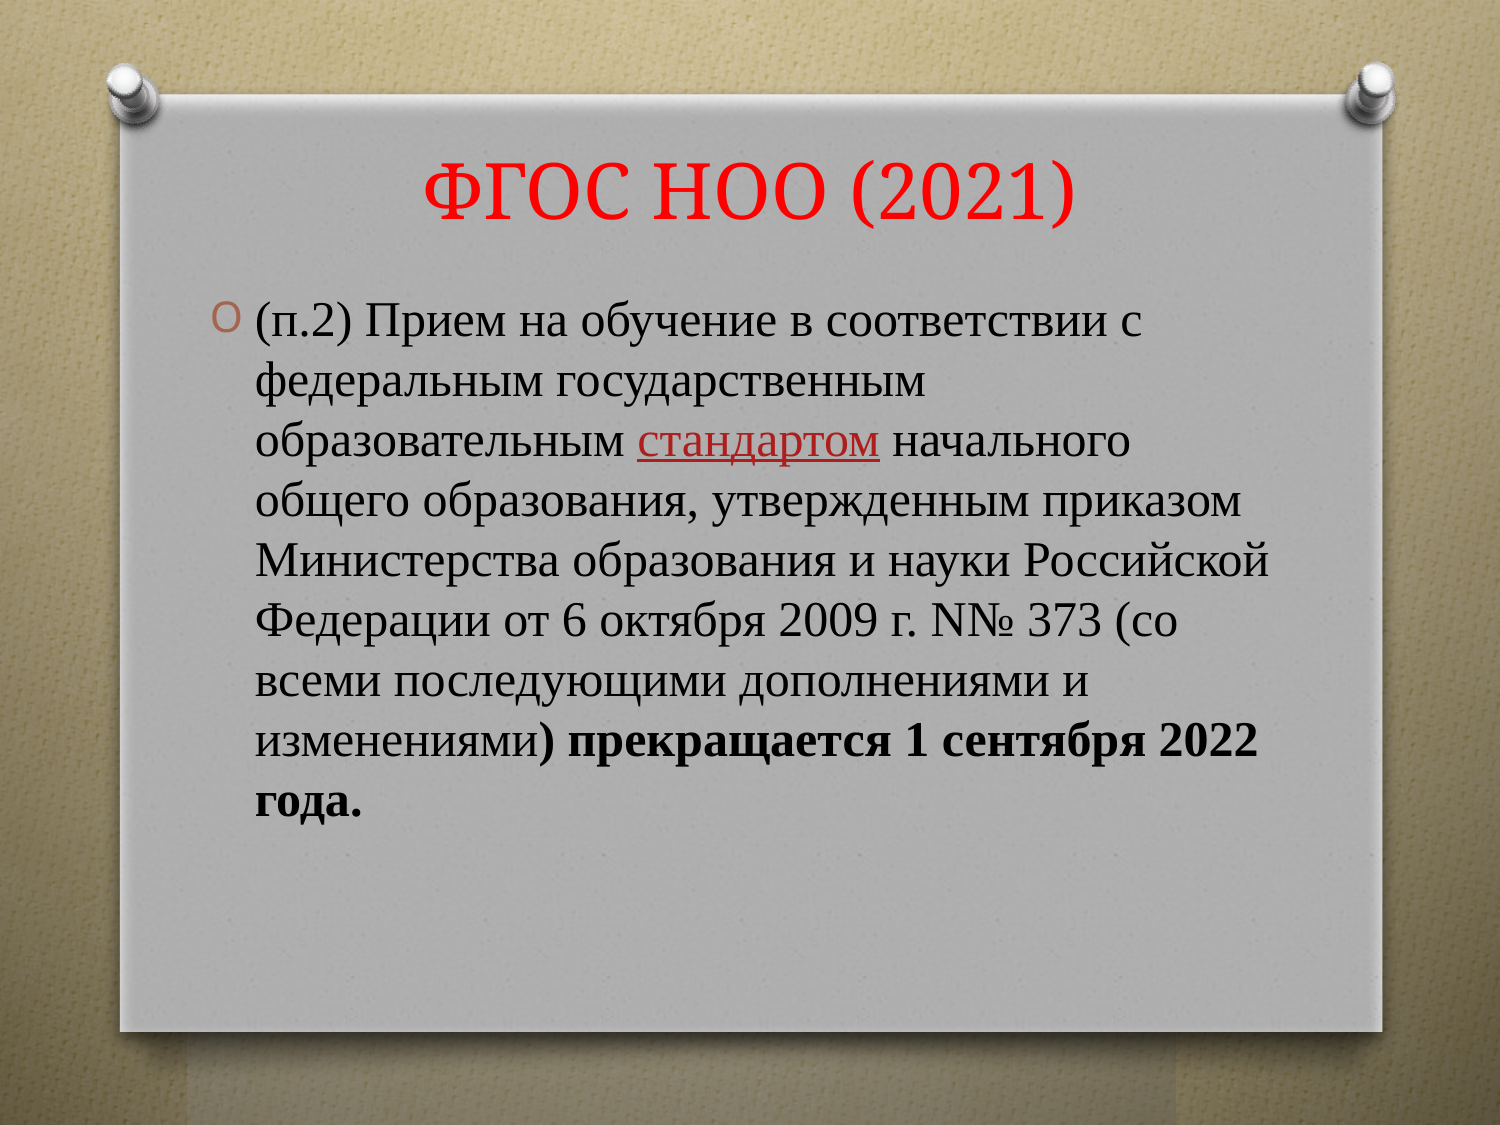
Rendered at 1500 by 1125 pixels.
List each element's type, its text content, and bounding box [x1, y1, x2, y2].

list (п.2) Прием на обучение в соответствии с федеральным государственным образовательным стандартом начального общего образования, утвержденным приказом Министерства образования и науки Российской Федерации от 6 октября 2009 г. N№ 373 (со всеми последующими дополнениями и изменениями) прекращается 1 сентября 2022 года. [194, 278, 1306, 988]
title ФГОС НОО (2021) [179, 134, 1323, 244]
picture [75, 29, 198, 153]
picture [1317, 35, 1439, 156]
